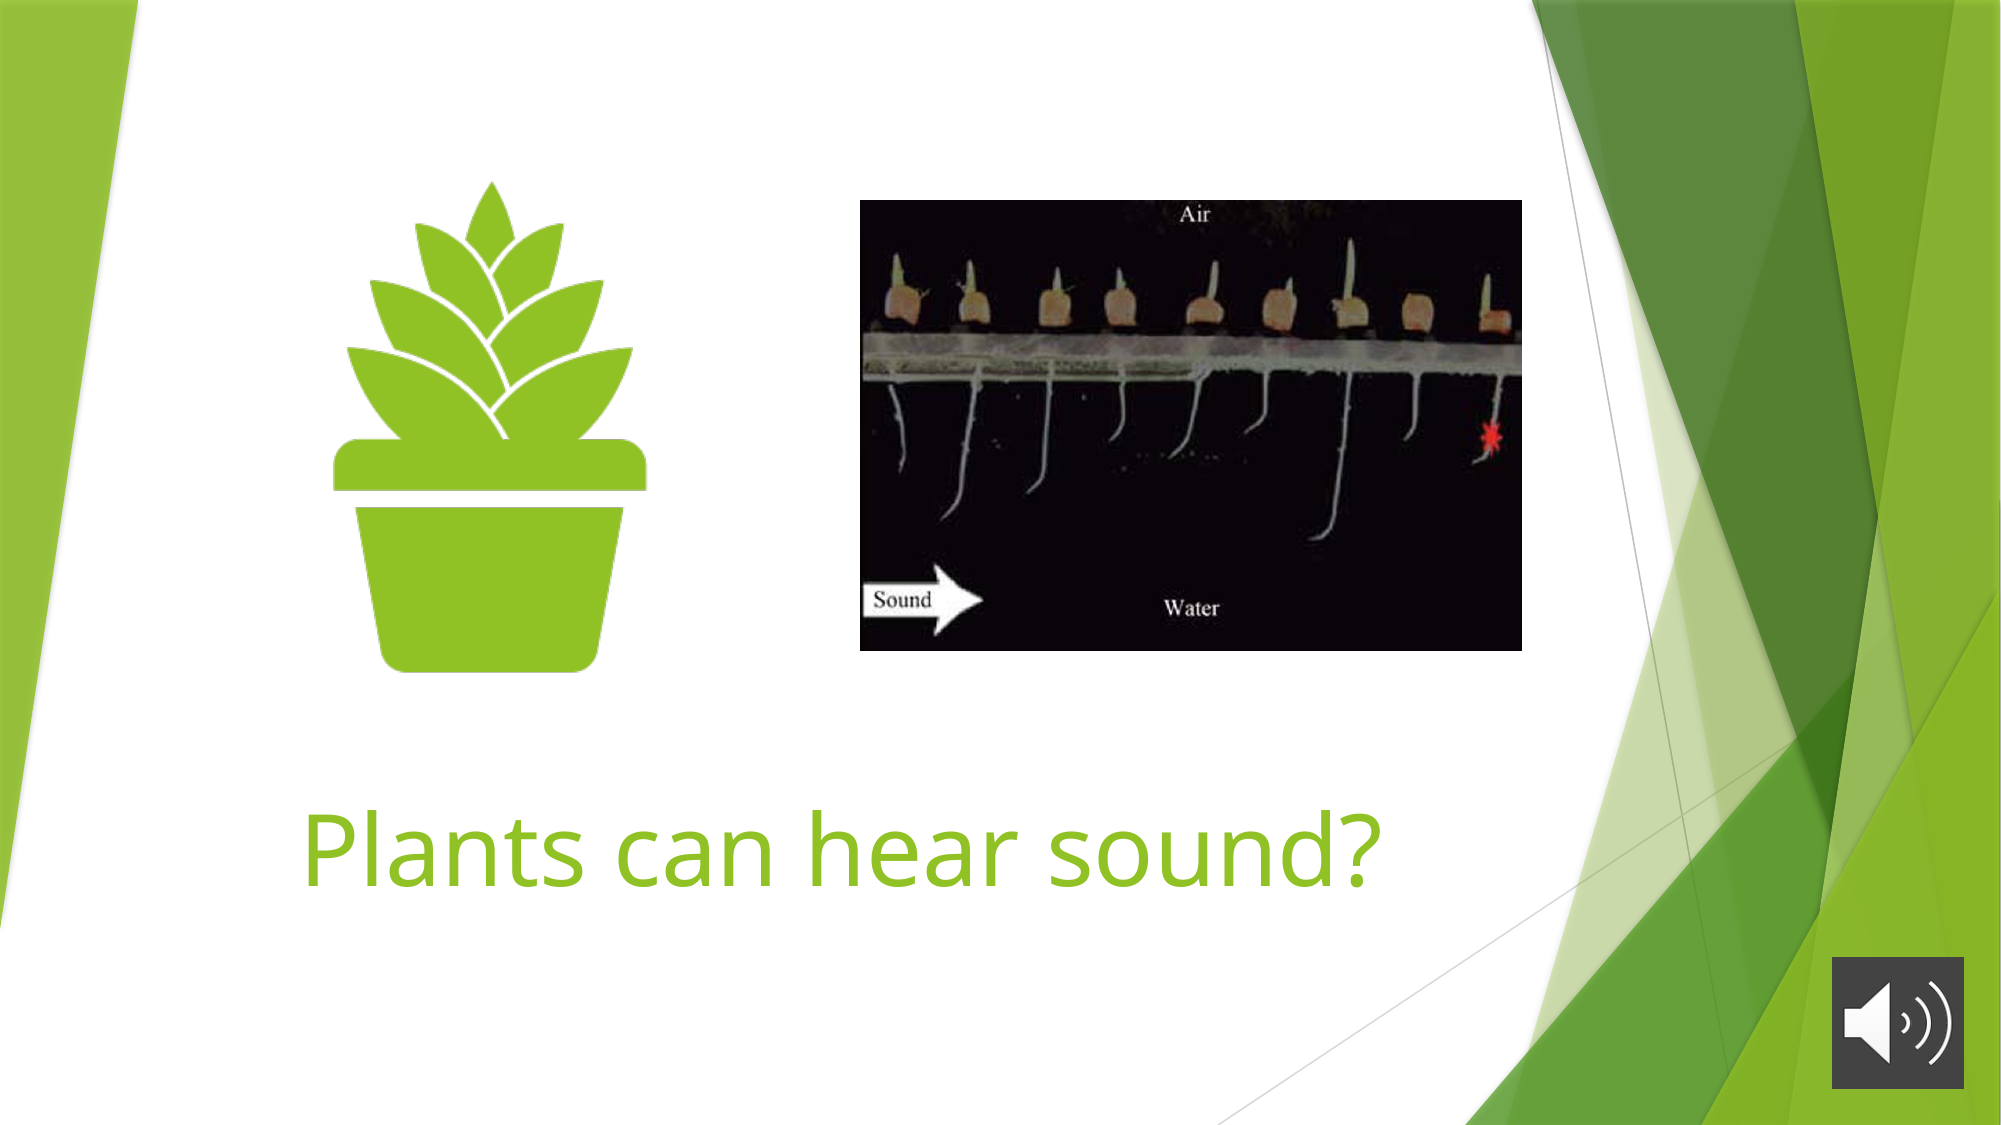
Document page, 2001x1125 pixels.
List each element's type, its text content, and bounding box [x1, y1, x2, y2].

picture [859, 200, 1522, 651]
picture [219, 152, 765, 698]
title Plants can hear sound? [161, 733, 1522, 914]
picture [1830, 955, 1966, 1091]
